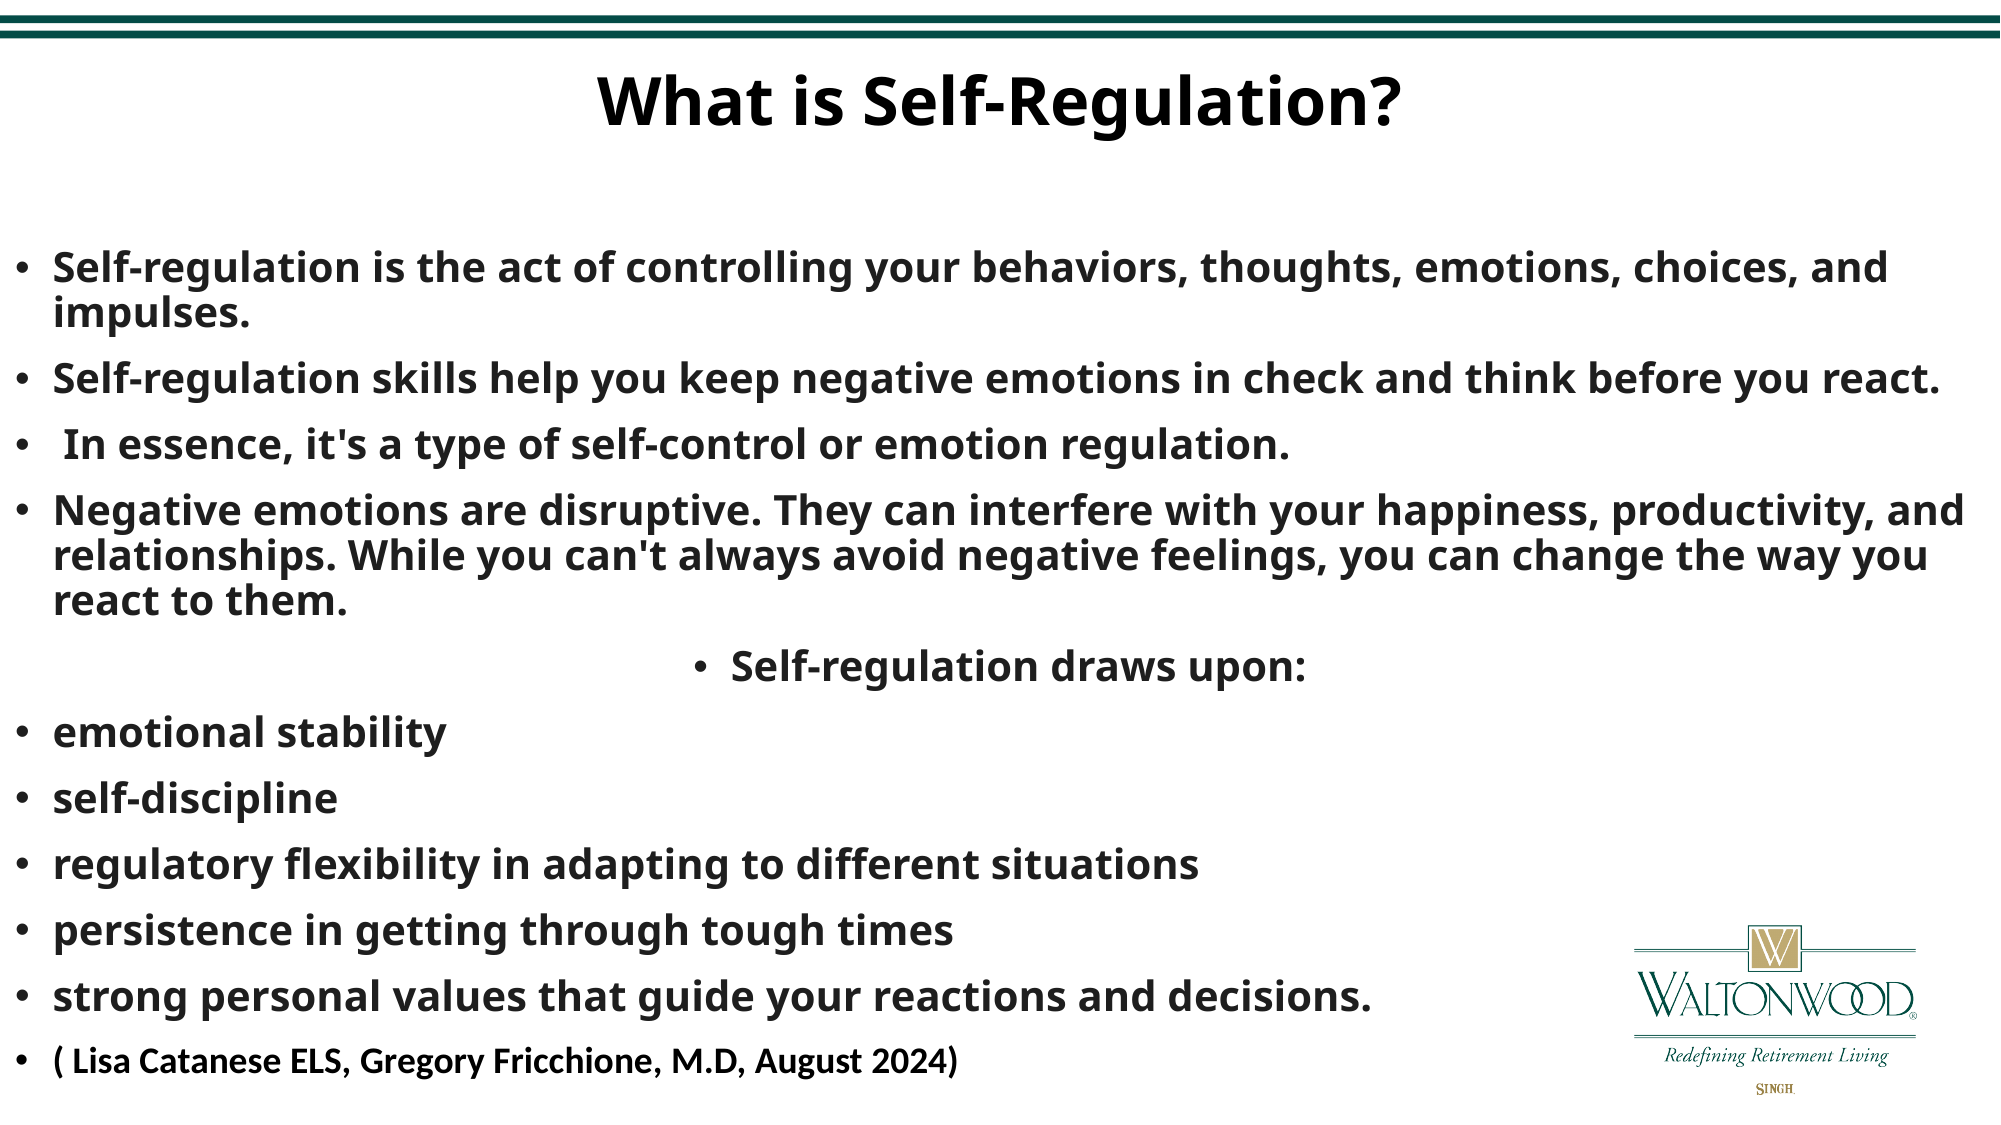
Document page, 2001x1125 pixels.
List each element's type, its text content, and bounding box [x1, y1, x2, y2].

text_box [0, 30, 2000, 39]
text_box [0, 14, 2000, 24]
picture [1633, 925, 1917, 1095]
list Self-regulation is the act of controlling your behaviors, thoughts, emotions, choices, and impulses. Self-regulation skills help you keep negative emotions in check and think before you react. In essence, it's a type of self-control or emotion regulation. Negative emotions are disruptive. They can interfere with your happiness, productivity, and relationships. While you can't always avoid negative feelings, you can change the way you react to them. Self-regulation draws upon: emotional stability self-discipline regulatory flexibility in adapting to different situations persistence in getting through tough times strong personal values that guide your reactions and decisions. ( Lisa Catanese ELS, Gregory Fricchione, M.D, August 2024) [0, 148, 2000, 1125]
title What is Self-Regulation? [137, 59, 1863, 148]
